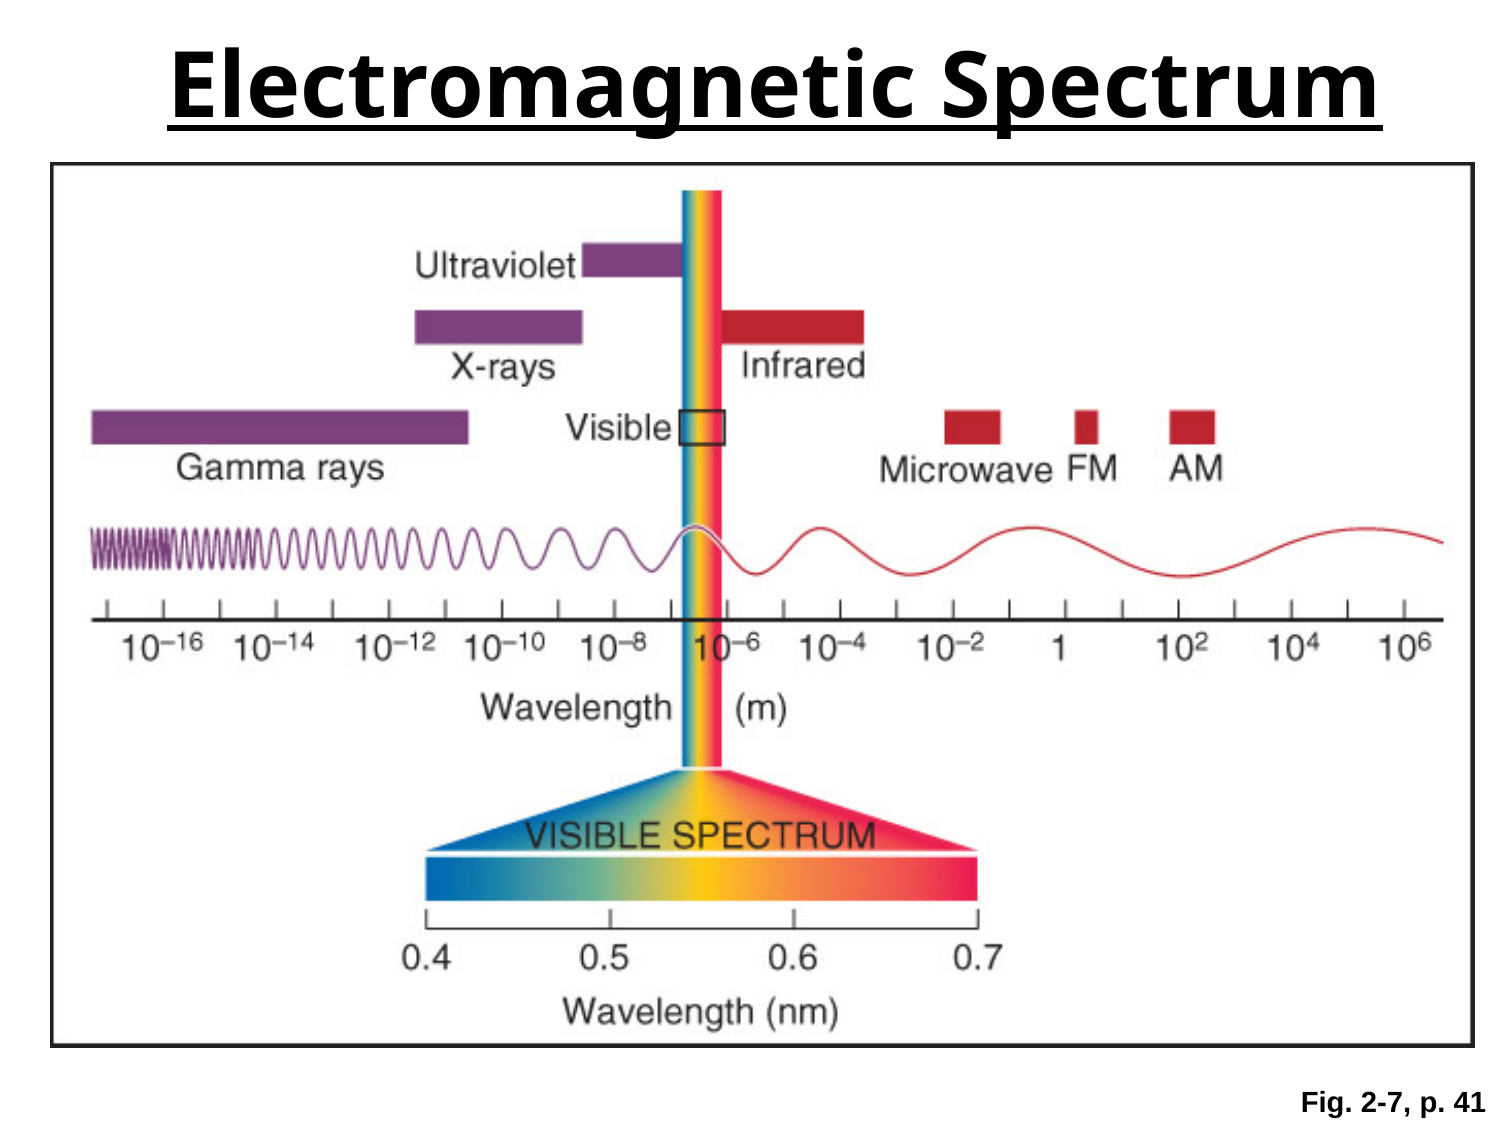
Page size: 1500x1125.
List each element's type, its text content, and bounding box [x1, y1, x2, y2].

text_box Fig. 2-7, p. 41 [1289, 1076, 1500, 1125]
picture [49, 162, 1476, 1048]
text_box Electromagnetic Spectrum [99, 0, 1450, 160]
